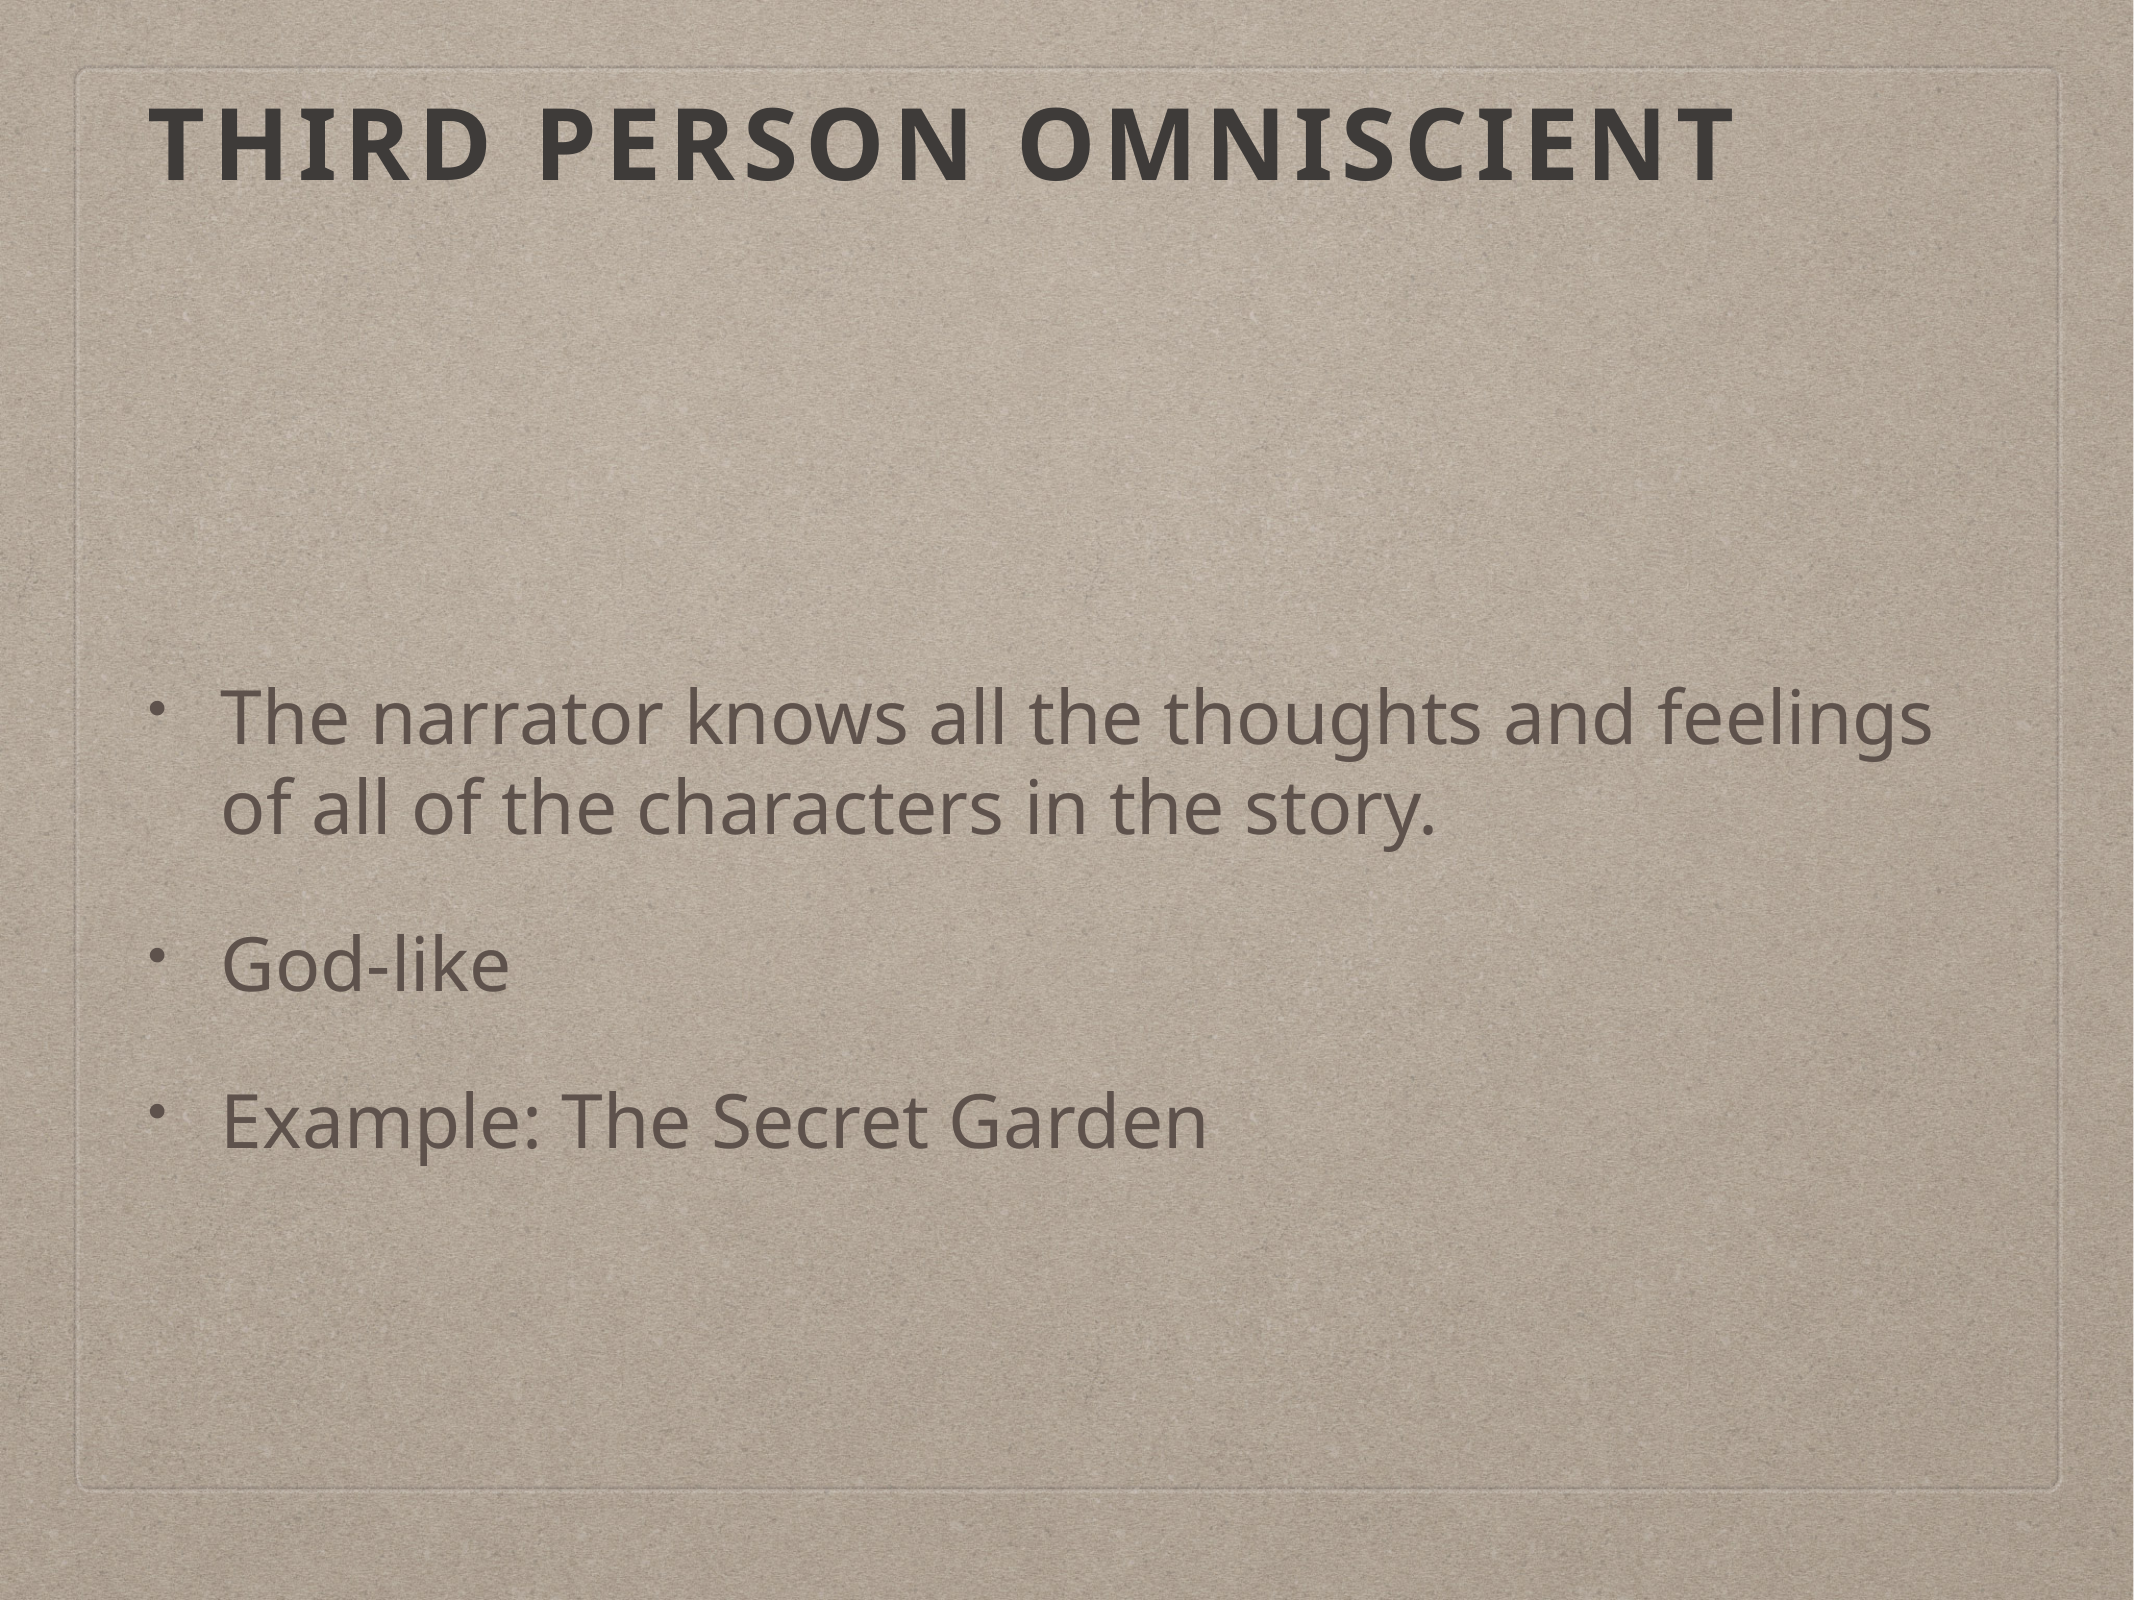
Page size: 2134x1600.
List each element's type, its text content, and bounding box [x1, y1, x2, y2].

picture [0, 0, 2134, 1600]
title Third Person Omniscient [147, 103, 1986, 386]
list The narrator knows all the thoughts and feelings of all of the characters in the story. God-like Example: The Secret Garden [147, 426, 1986, 1407]
